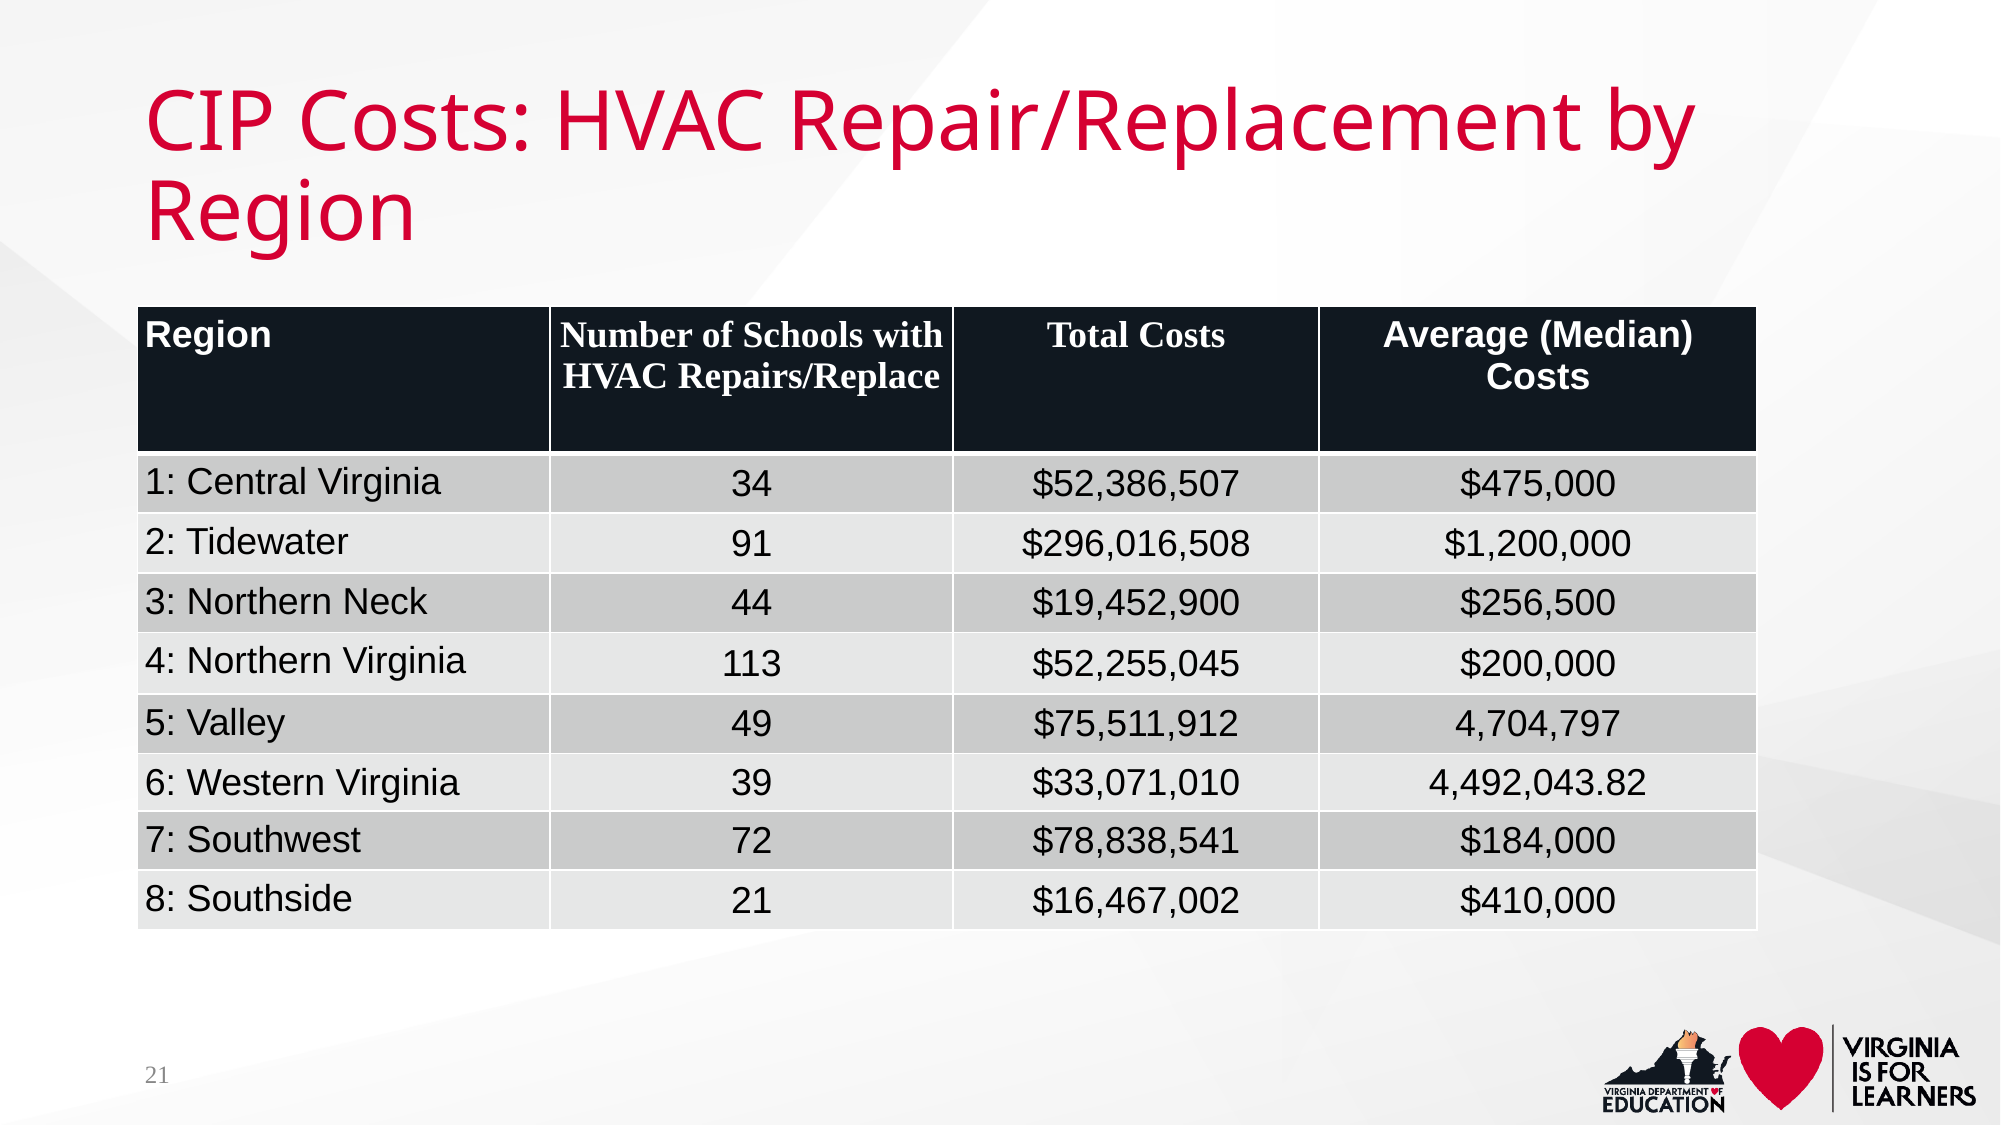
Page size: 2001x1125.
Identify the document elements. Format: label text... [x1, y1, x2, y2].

table_cell $75,511,912 [954, 695, 1318, 753]
table_cell 4: Northern Virginia [138, 633, 549, 693]
table_cell 7: Southwest [180, 812, 549, 869]
table_header Number of Schools with HVAC Repairs/Replace [551, 307, 952, 451]
table_cell $475,000 [1320, 456, 1756, 512]
table_cell $33,071,010 [954, 754, 1318, 810]
table_cell 113 [551, 633, 952, 693]
table_cell $256,500 [1320, 574, 1756, 632]
table_cell 6: Western Virginia [180, 754, 549, 810]
table_cell $52,386,507 [954, 456, 1318, 512]
table_cell $184,000 [1320, 812, 1756, 869]
table_cell 21 [551, 871, 952, 929]
table_cell 4,492,043.82 [1320, 754, 1756, 810]
table_cell 8: Southside [180, 871, 549, 929]
table_cell 49 [551, 695, 952, 753]
table_header Average (Median) Costs [1320, 307, 1756, 451]
table_cell $410,000 [1320, 871, 1756, 929]
title CIP Costs: HVAC Repair/Replacement by Region [137, 59, 1965, 278]
table_cell $78,838,541 [954, 812, 1318, 869]
table_header Region [138, 307, 549, 451]
picture [0, 0, 2001, 1125]
table_cell $16,467,002 [954, 871, 1318, 929]
table_cell 5: Valley [138, 695, 549, 753]
table_cell 44 [551, 574, 952, 632]
table_cell $296,016,508 [954, 514, 1318, 572]
table_cell $1,200,000 [1320, 514, 1756, 572]
table_cell 39 [551, 754, 952, 810]
table_cell $19,452,900 [954, 574, 1318, 632]
table_cell 4,704,797 [1320, 695, 1756, 753]
table_cell 34 [551, 456, 952, 512]
table_cell 1: Central Virginia [138, 456, 549, 512]
table_header Total Costs [954, 307, 1318, 451]
table_cell 72 [551, 812, 952, 869]
table_cell 3: Northern Neck [138, 574, 549, 632]
table_cell $52,255,045 [954, 633, 1318, 693]
table_cell $200,000 [1320, 633, 1756, 693]
table_cell 91 [551, 514, 952, 572]
table_cell 2: Tidewater [138, 514, 549, 572]
slide_number 21 [137, 739, 180, 1125]
